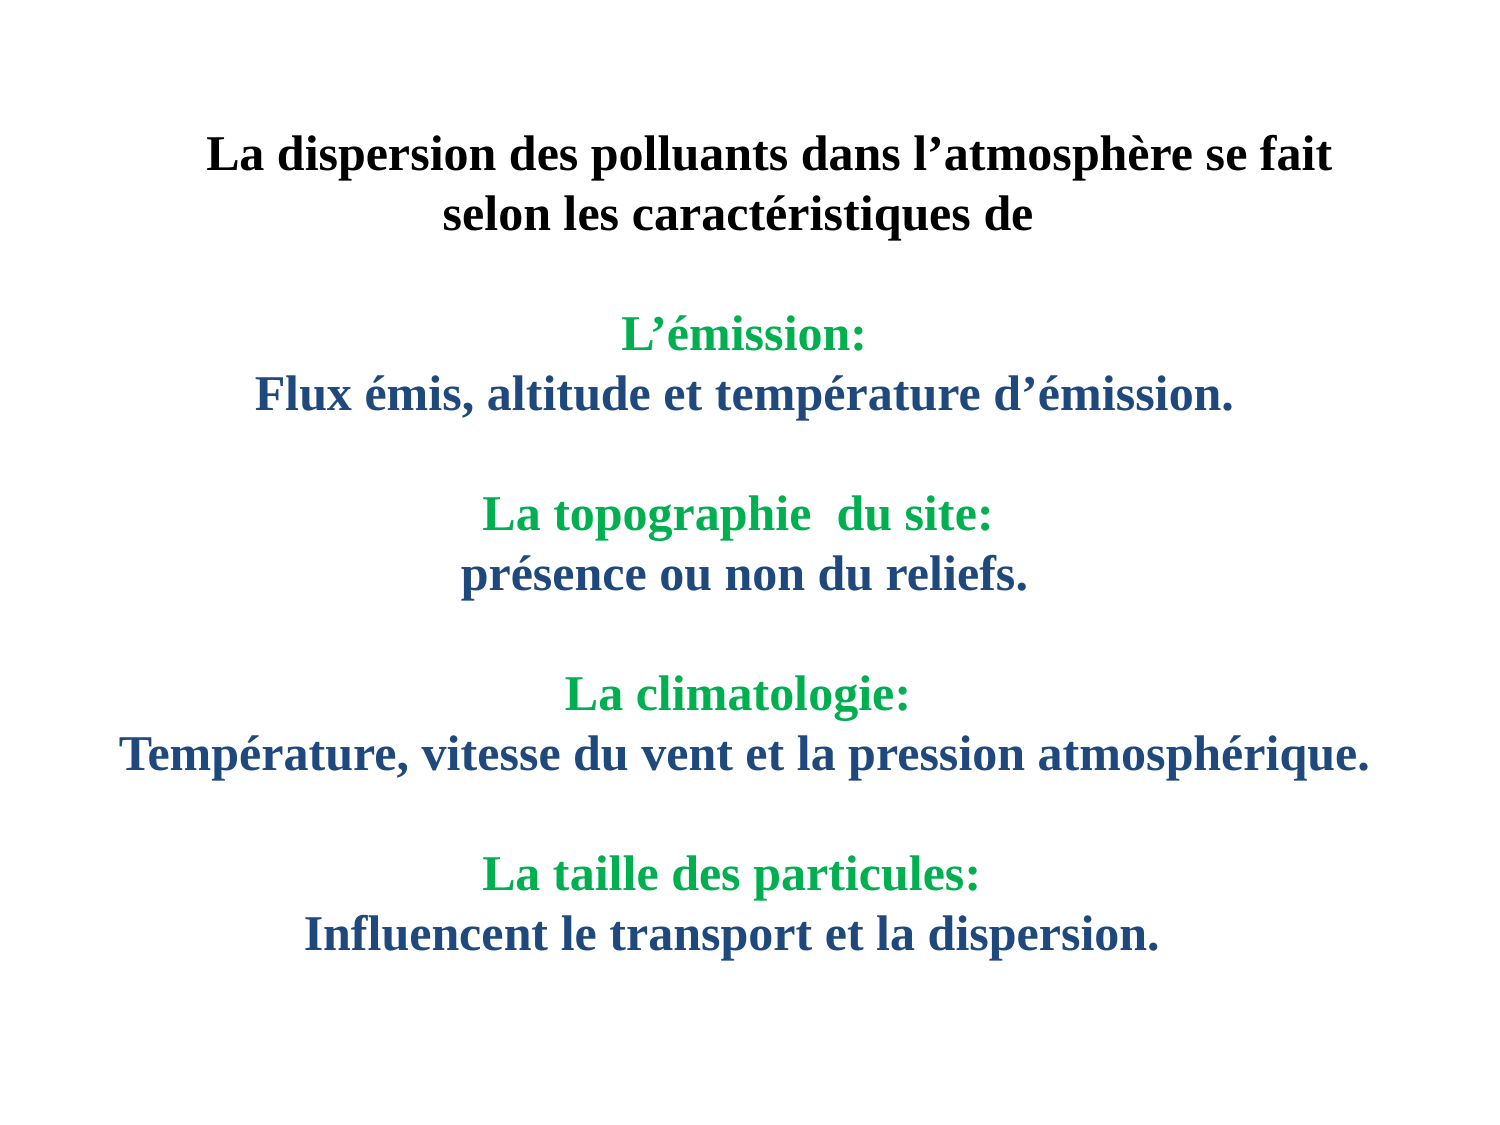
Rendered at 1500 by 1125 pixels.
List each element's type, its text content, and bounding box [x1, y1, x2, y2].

text_box La dispersion des polluants dans l’atmosphère se fait selon les caractéristiques de L’émission: Flux émis, altitude et température d’émission. La topographie du site: présence ou non du reliefs. La climatologie: Température, vitesse du vent et la pression atmosphérique. La taille des particules: Influencent le transport et la dispersion. [88, 112, 1388, 968]
